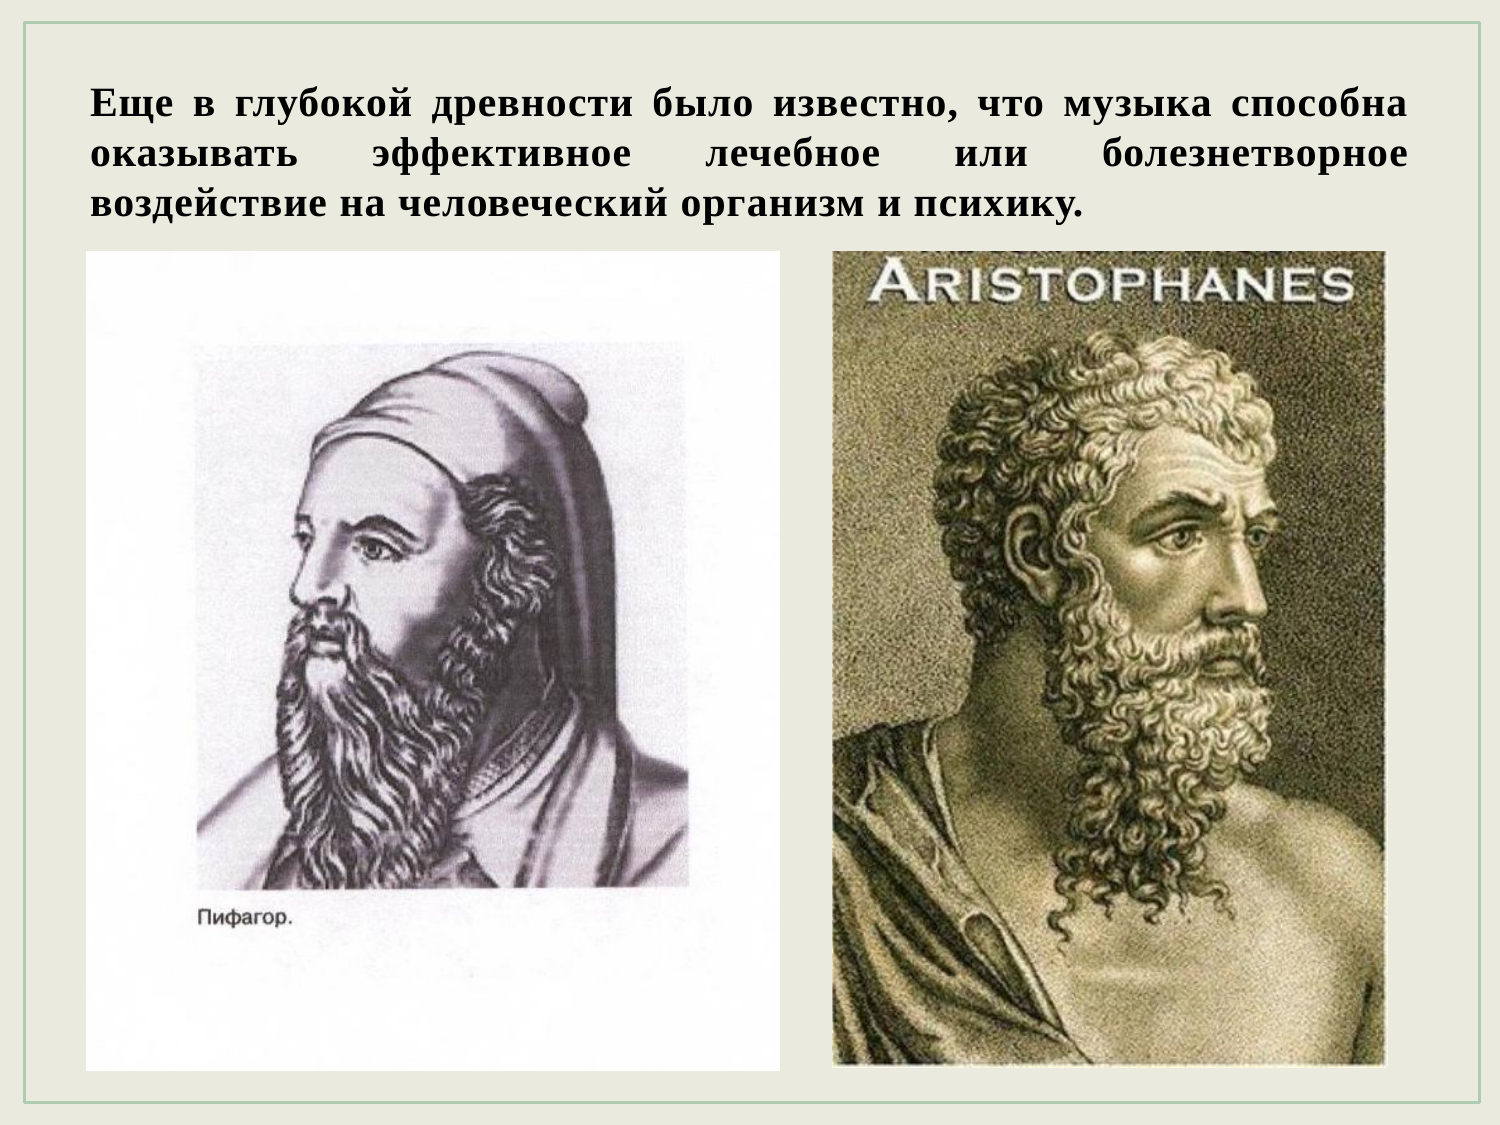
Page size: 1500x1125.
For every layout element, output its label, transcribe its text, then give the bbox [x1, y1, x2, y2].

picture [86, 250, 780, 1071]
title Еще в глубокой древности было известно, что музыка способна оказывать эффективное лечебное или болезнетворное воздействие на человеческий организм и психику. [75, 45, 1425, 233]
picture [832, 250, 1389, 1068]
